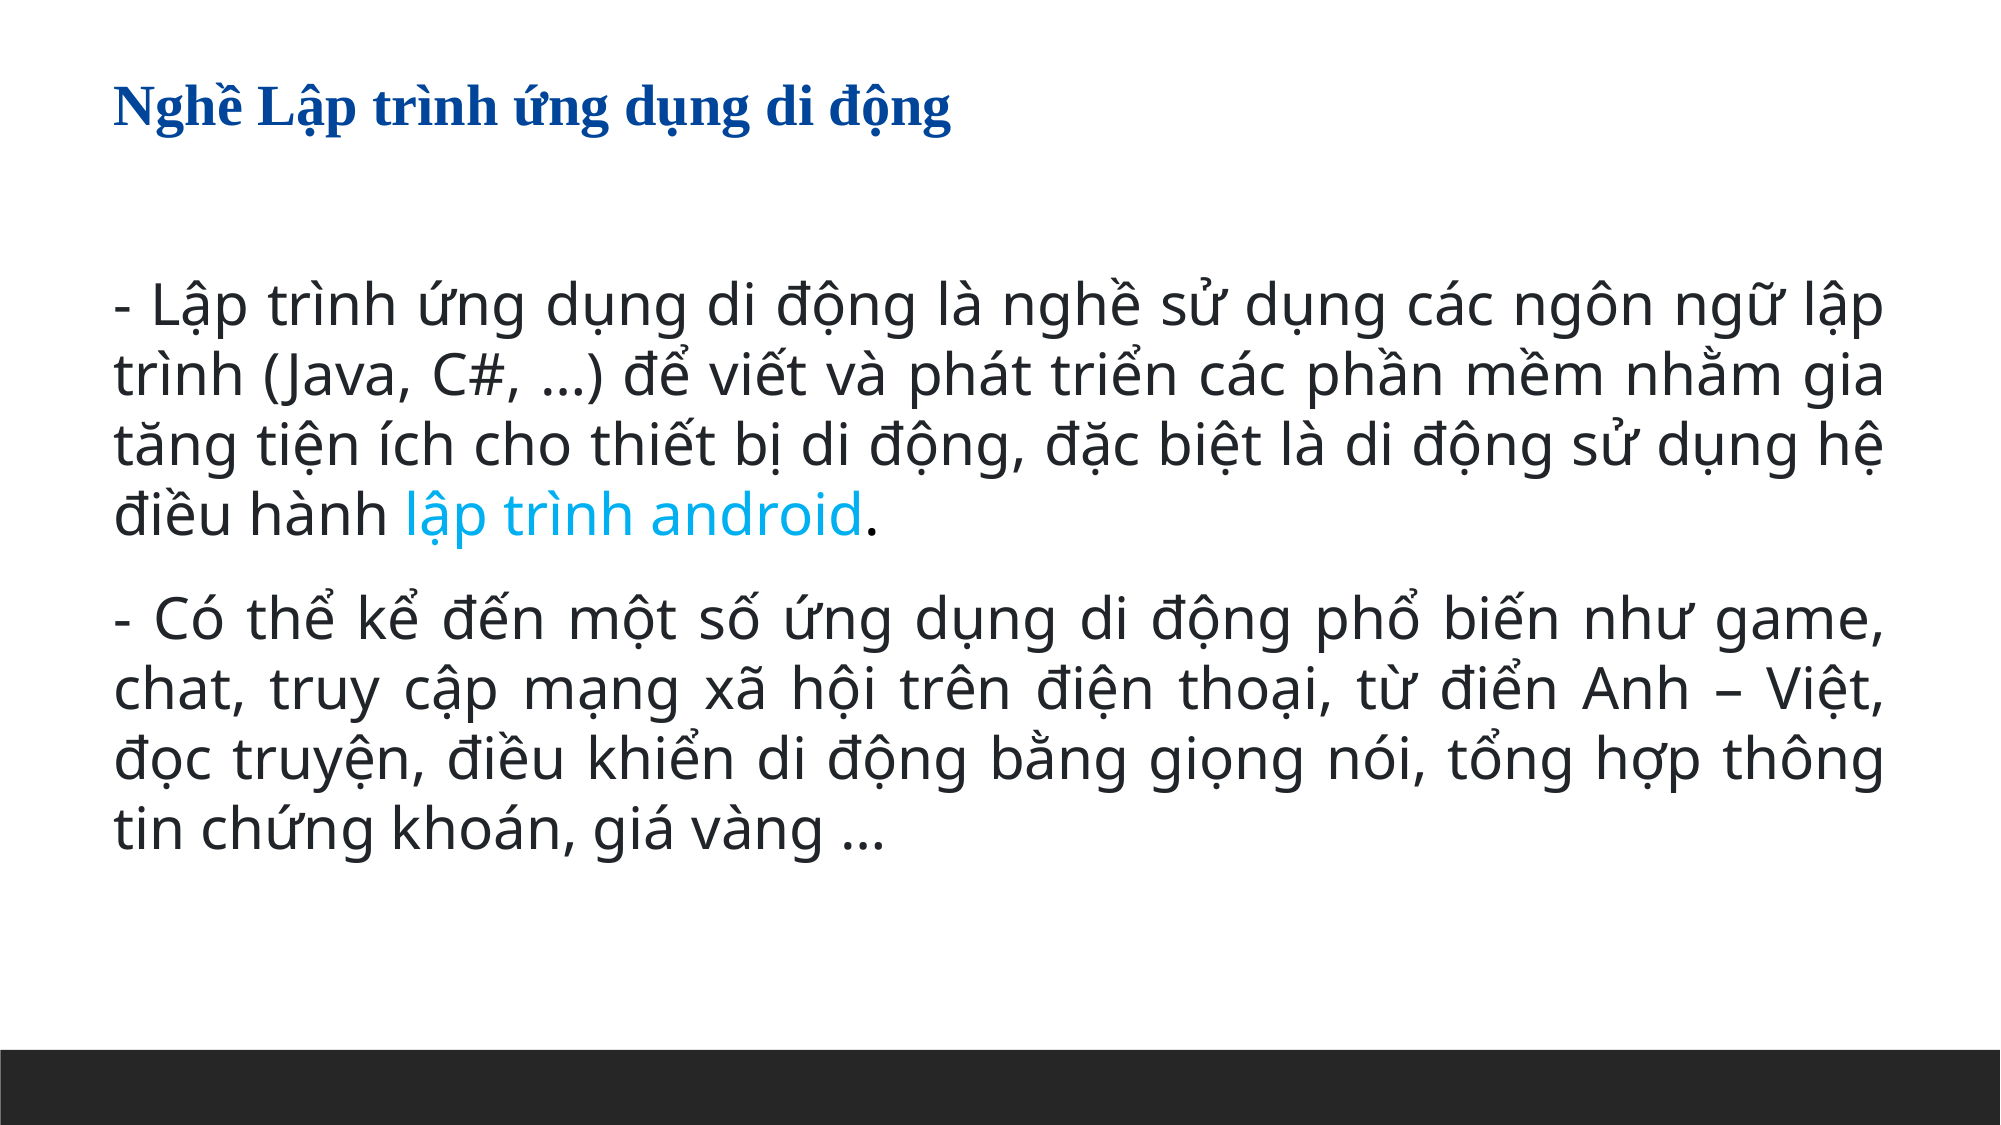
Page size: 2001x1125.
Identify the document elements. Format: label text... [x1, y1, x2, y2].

text_box - Lập trình ứng dụng di động là nghề sử dụng các ngôn ngữ lập trình (Java, C#, …) để viết và phát triển các phần mềm nhằm gia tăng tiện ích cho thiết bị di động, đặc biệt là di động sử dụng hệ điều hành lập trình android. - Có thể kể đến một số ứng dụng di động phổ biến như game, chat, truy cập mạng xã hội trên điện thoại, từ điển Anh – Việt, đọc truyện, điều khiển di động bằng giọng nói, tổng hợp thông tin chứng khoán, giá vàng … [98, 259, 1901, 869]
text_box Nghề Lập trình ứng dụng di động [98, 59, 1099, 145]
